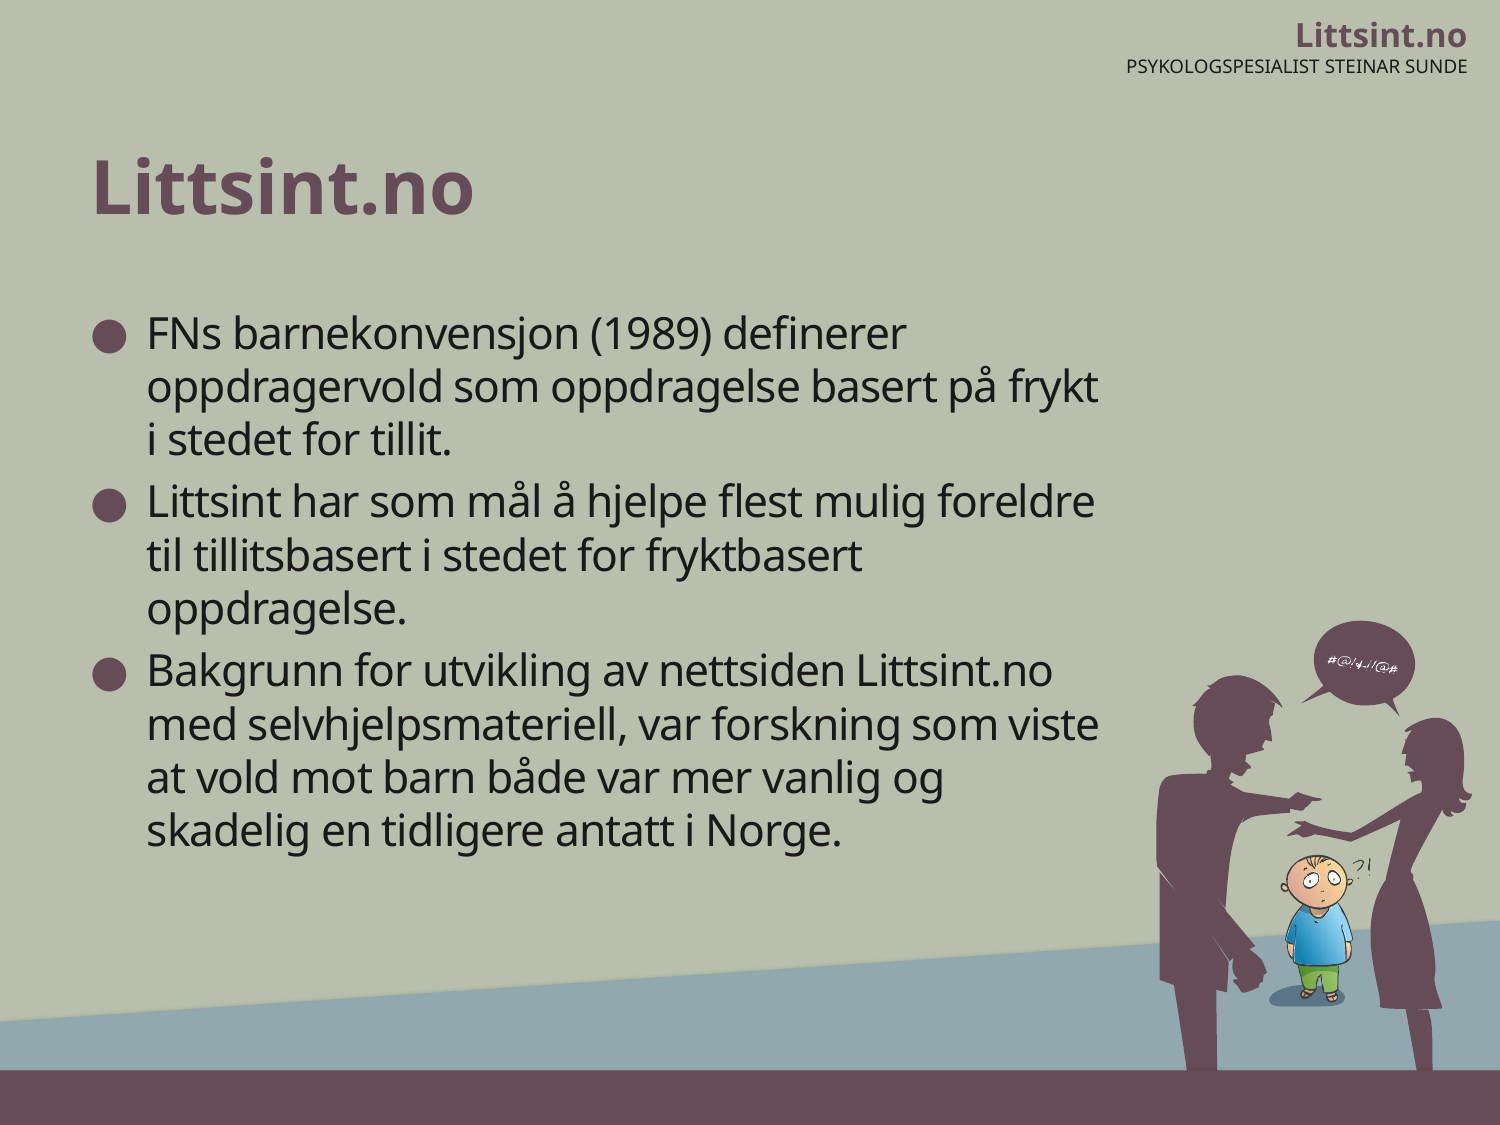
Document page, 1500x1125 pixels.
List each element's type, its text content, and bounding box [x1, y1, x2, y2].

title Littsint.no [75, 90, 1425, 279]
list FNs barnekonvensjon (1989) definerer oppdragervold som oppdragelse basert på frykt i stedet for tillit. Littsint har som mål å hjelpe flest mulig foreldre til tillitsbasert i stedet for fryktbasert oppdragelse. Bakgrunn for utvikling av nettsiden Littsint.no med selvhjelpsmateriell, var forskning som viste at vold mot barn både var mer vanlig og skadelig en tidligere antatt i Norge. [75, 297, 1117, 1040]
